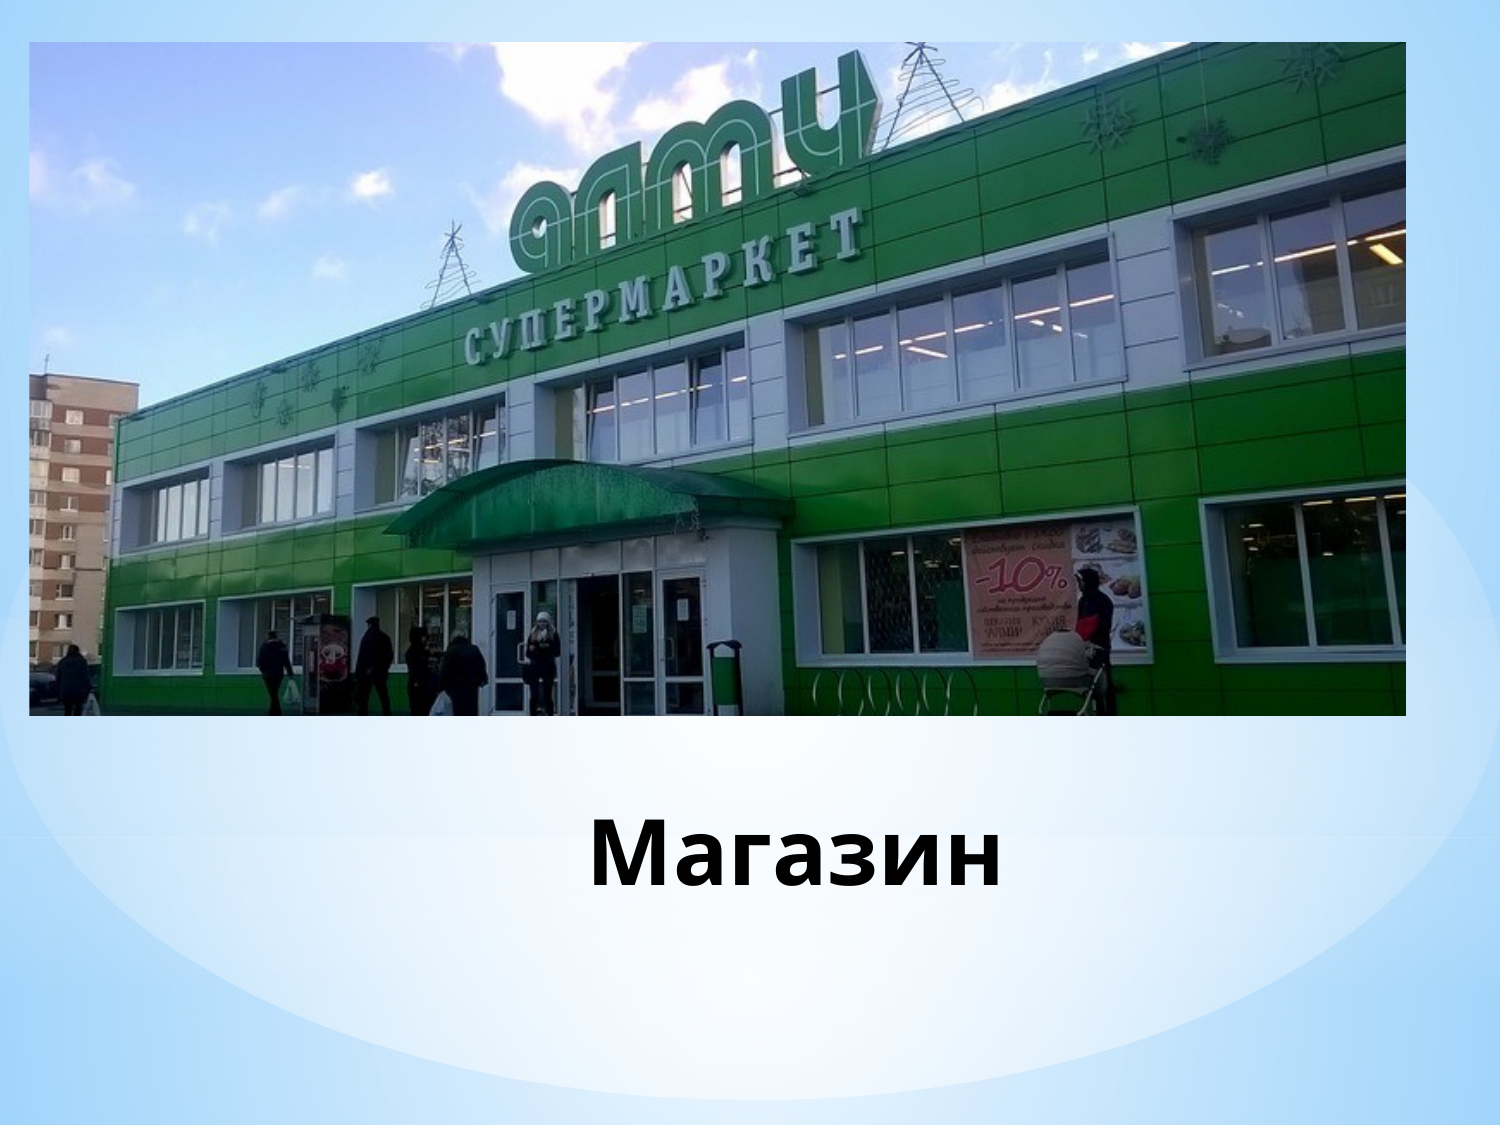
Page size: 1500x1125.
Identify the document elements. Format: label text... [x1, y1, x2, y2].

text_box Магазин [571, 786, 1021, 912]
picture [29, 42, 1407, 717]
